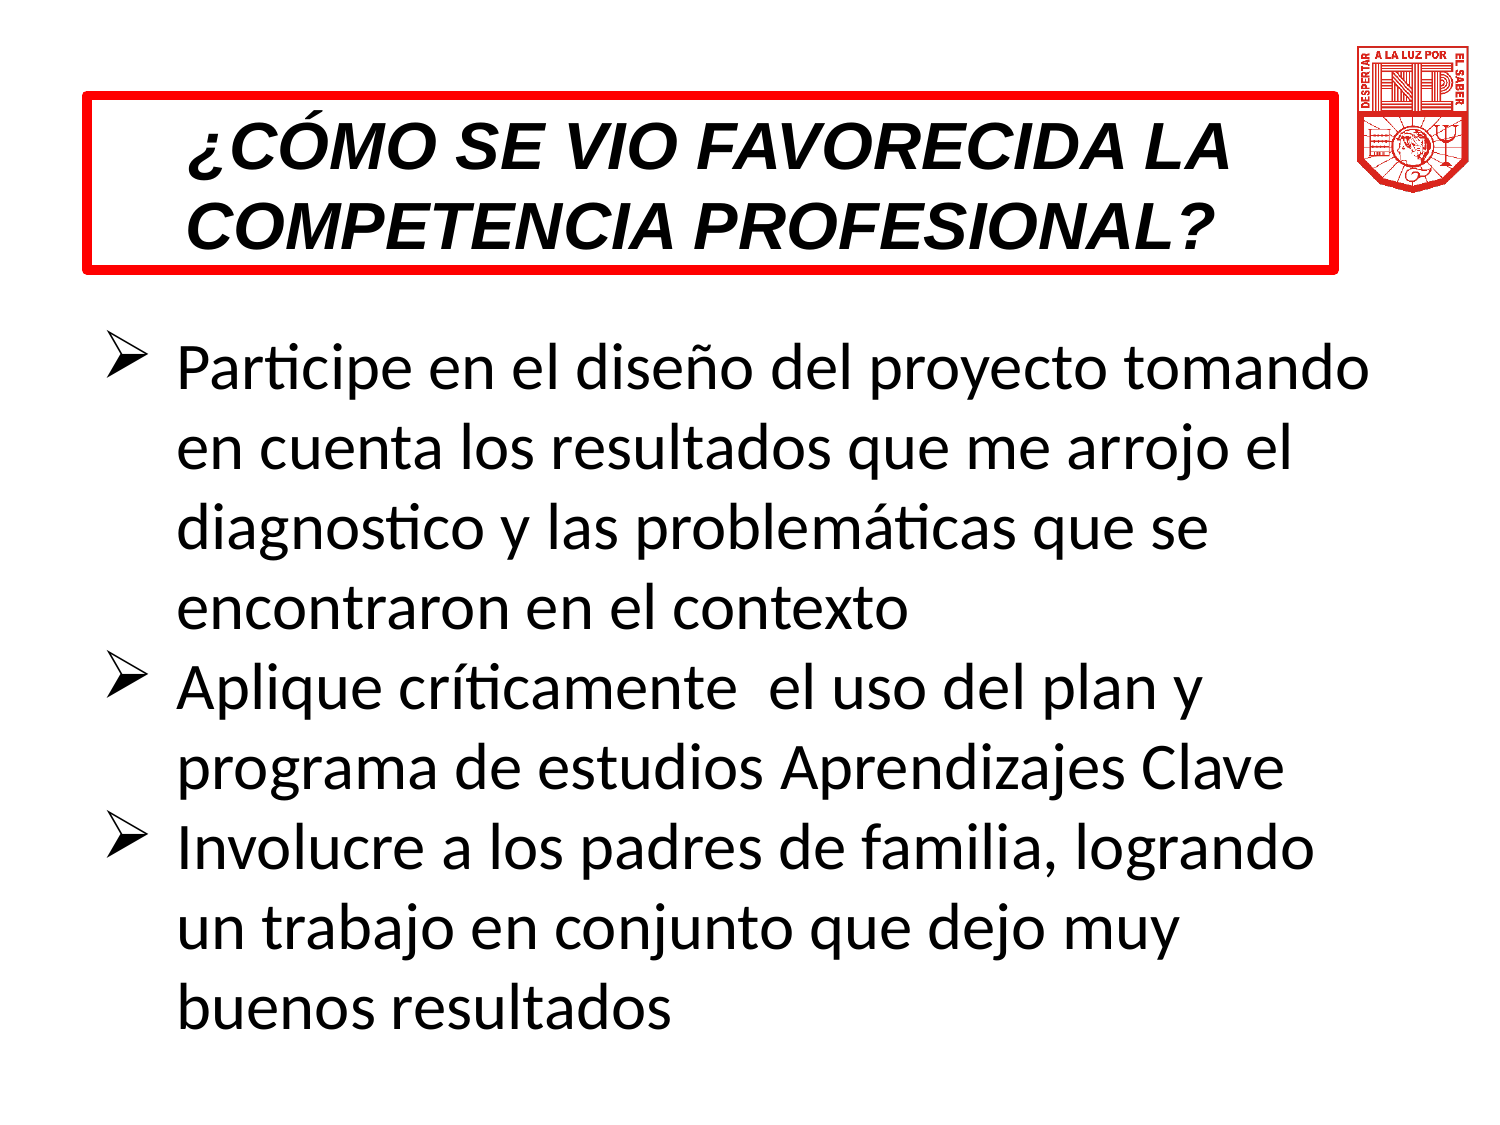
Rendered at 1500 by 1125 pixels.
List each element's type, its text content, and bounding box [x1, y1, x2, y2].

text_box Participe en el diseño del proyecto tomando en cuenta los resultados que me arrojo el diagnostico y las problemáticas que se encontraron en el contexto Aplique críticamente el uso del plan y programa de estudios Aprendizajes Clave Involucre a los padres de familia, logrando un trabajo en conjunto que dejo muy buenos resultados [86, 315, 1402, 1051]
picture [1341, 27, 1484, 211]
text_box ¿CÓMO SE VIO FAVORECIDA LA COMPETENCIA PROFESIONAL? [86, 95, 1335, 270]
